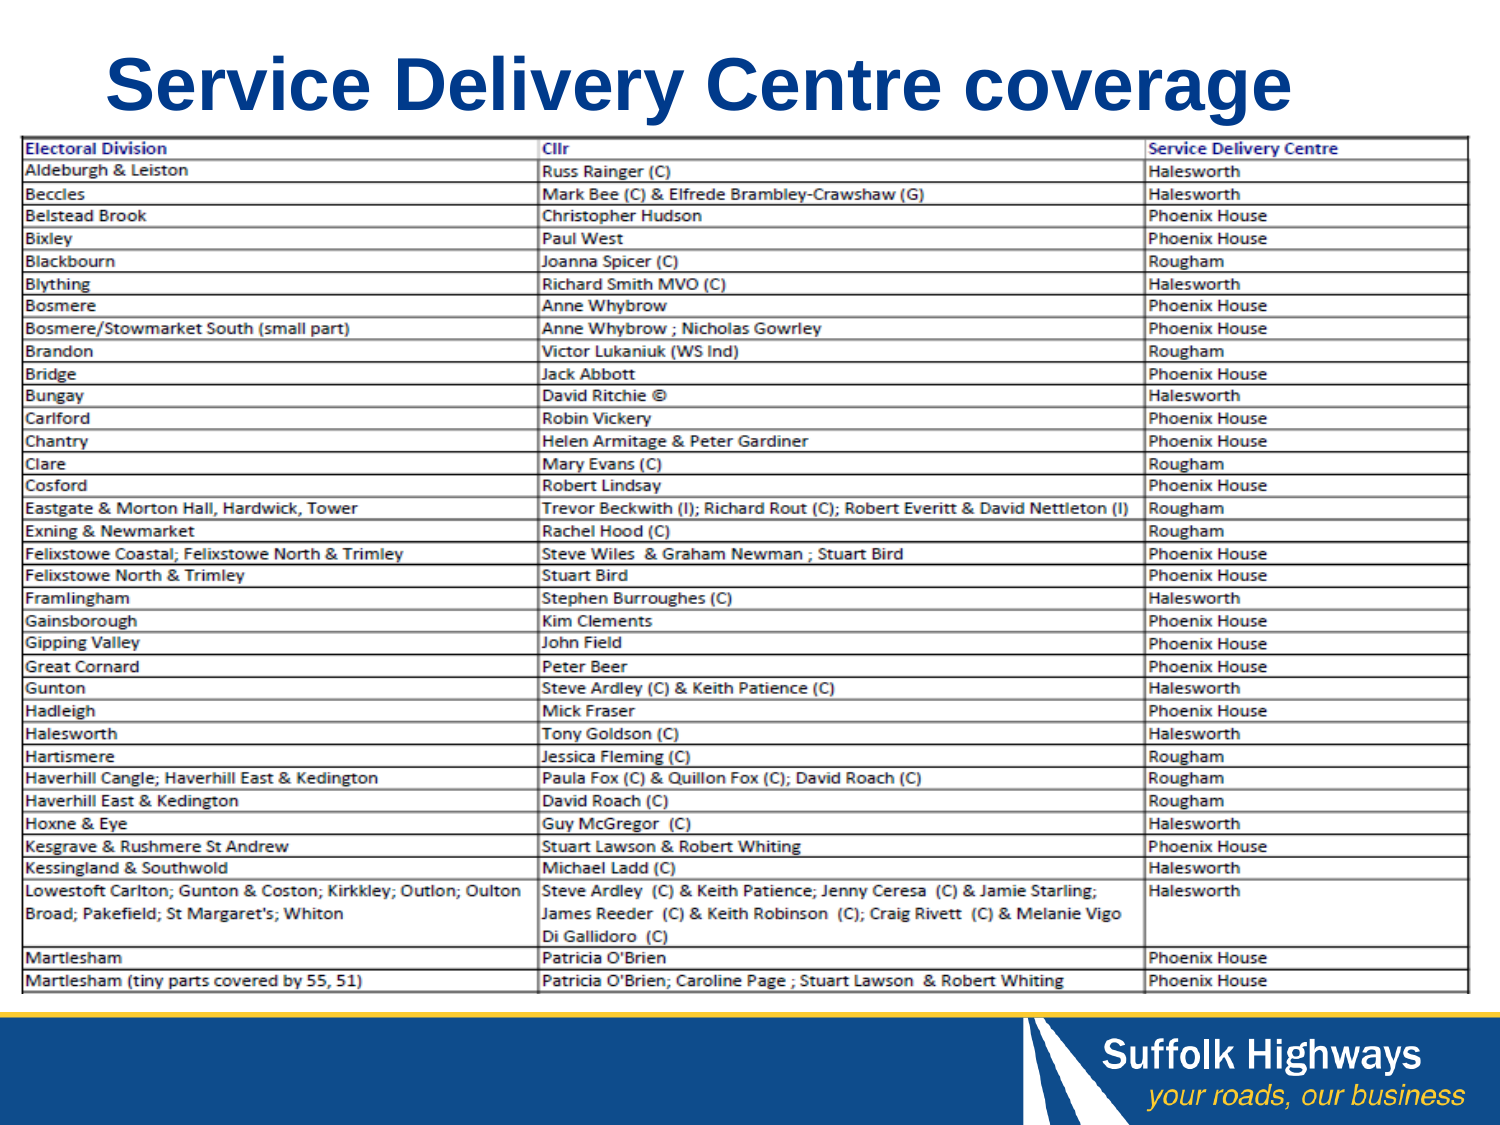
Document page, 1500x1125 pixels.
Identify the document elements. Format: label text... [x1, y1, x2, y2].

title Service Delivery Centre coverage [90, 24, 1400, 131]
picture [17, 132, 1483, 994]
